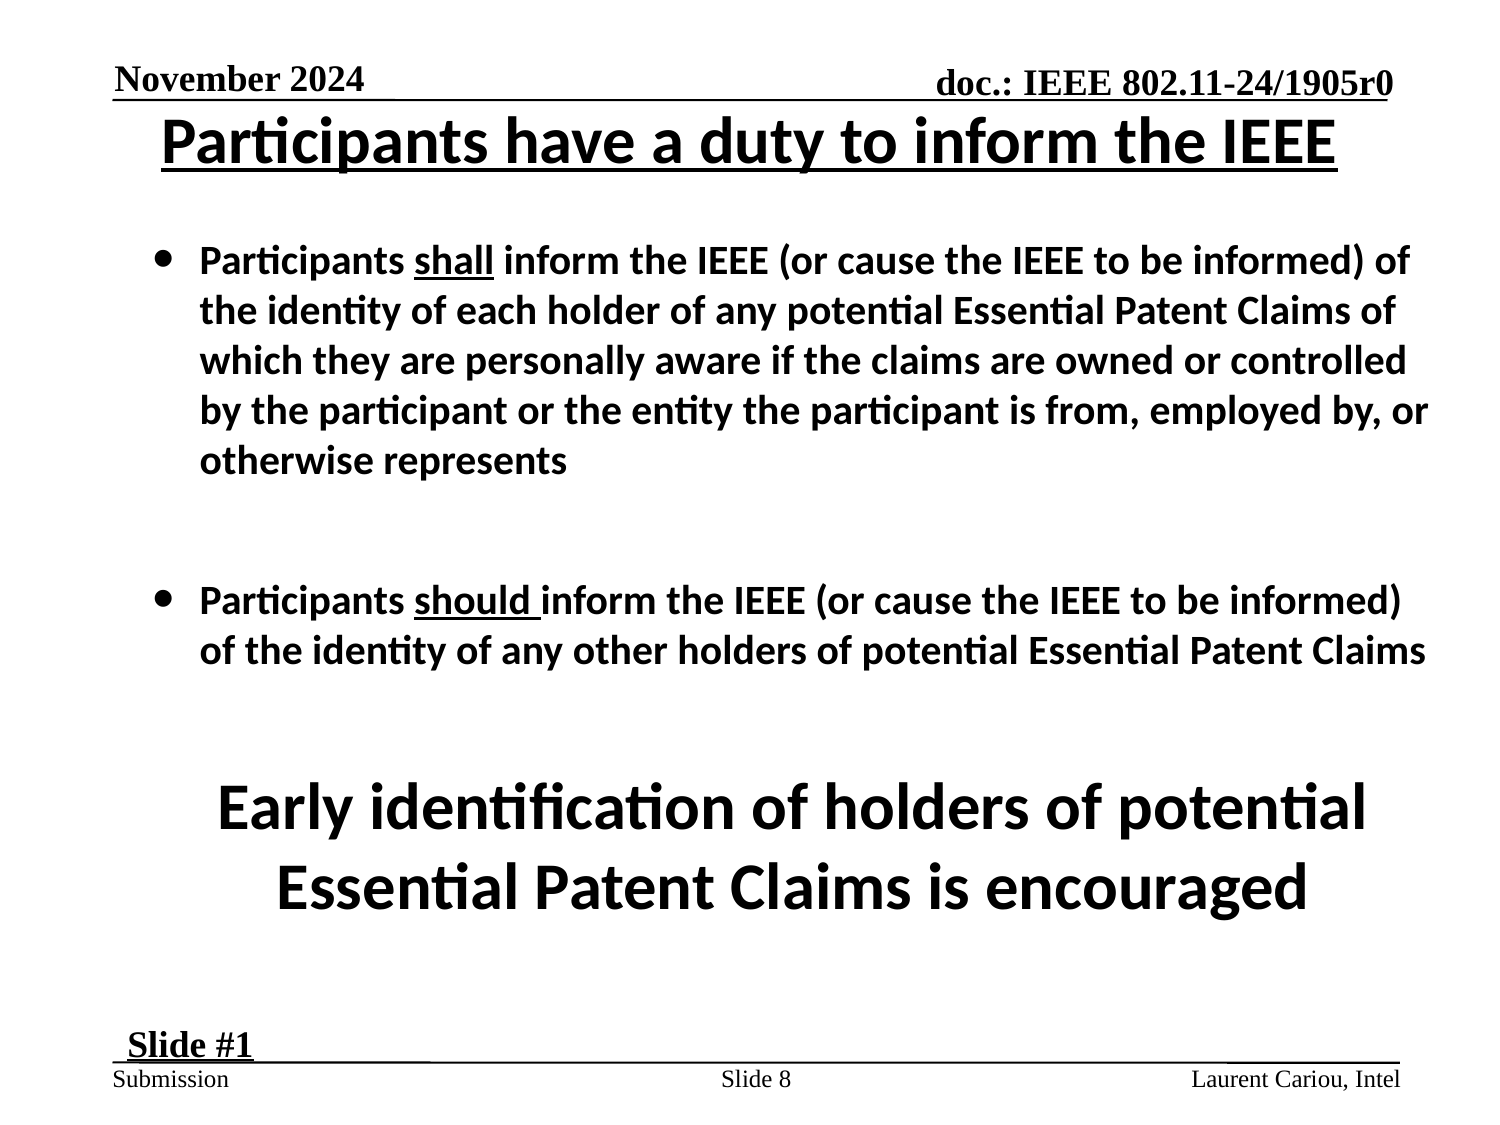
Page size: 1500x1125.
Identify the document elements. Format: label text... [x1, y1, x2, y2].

list Participants shall inform the IEEE (or cause the IEEE to be informed) of the identity of each holder of any potential Essential Patent Claims of which they are personally aware if the claims are owned or controlled by the participant or the entity the participant is from, employed by, or otherwise represents Participants should inform the IEEE (or cause the IEEE to be informed) of the identity of any other holders of potential Essential Patent Claims Early identification of holders of potential Essential Patent Claims is encouraged [62, 224, 1451, 901]
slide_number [114, 54, 493, 100]
title Participants have a duty to inform the IEEE [112, 112, 1388, 163]
text_box Slide #1 [112, 1012, 269, 1073]
slide_number Slide 8 [712, 1061, 800, 1123]
footer Laurent Cariou, Intel [878, 1061, 1402, 1093]
